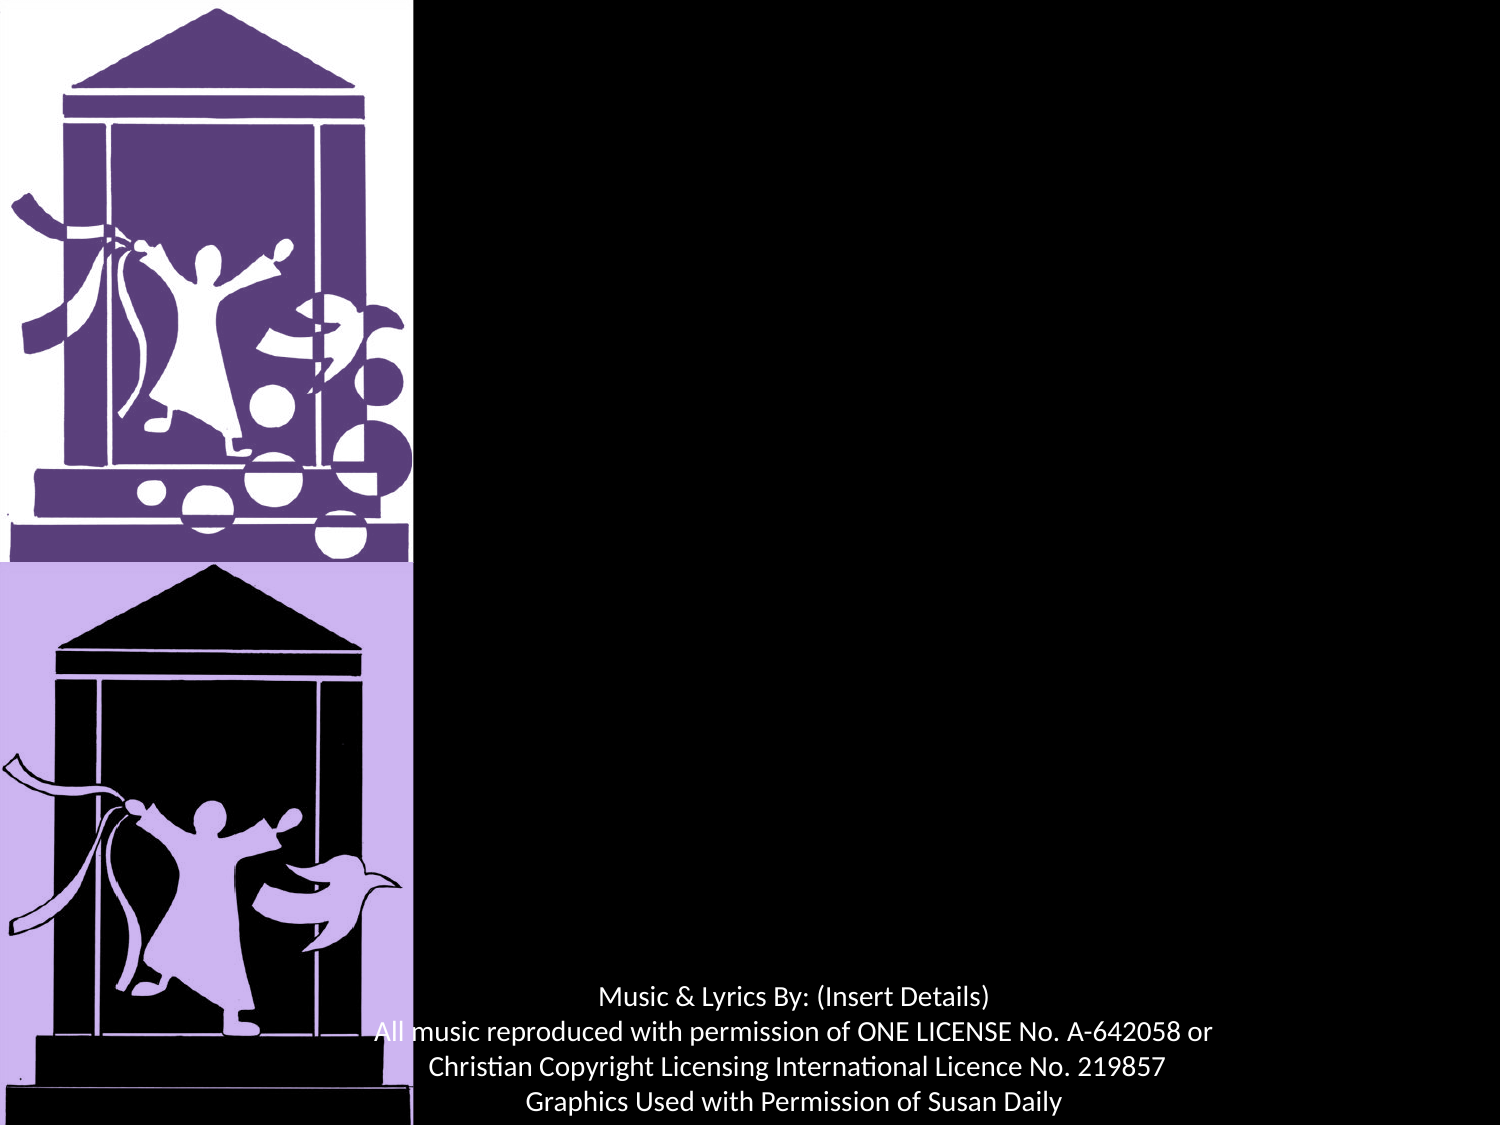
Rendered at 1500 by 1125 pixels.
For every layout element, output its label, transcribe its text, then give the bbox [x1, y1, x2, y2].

text_box Music & Lyrics By: (Insert Details) All music reproduced with permission of ONE LICENSE No. A-642058 or Christian Copyright Licensing International Licence No. 219857 Graphics Used with Permission of Susan Daily [70, 969, 1500, 1125]
